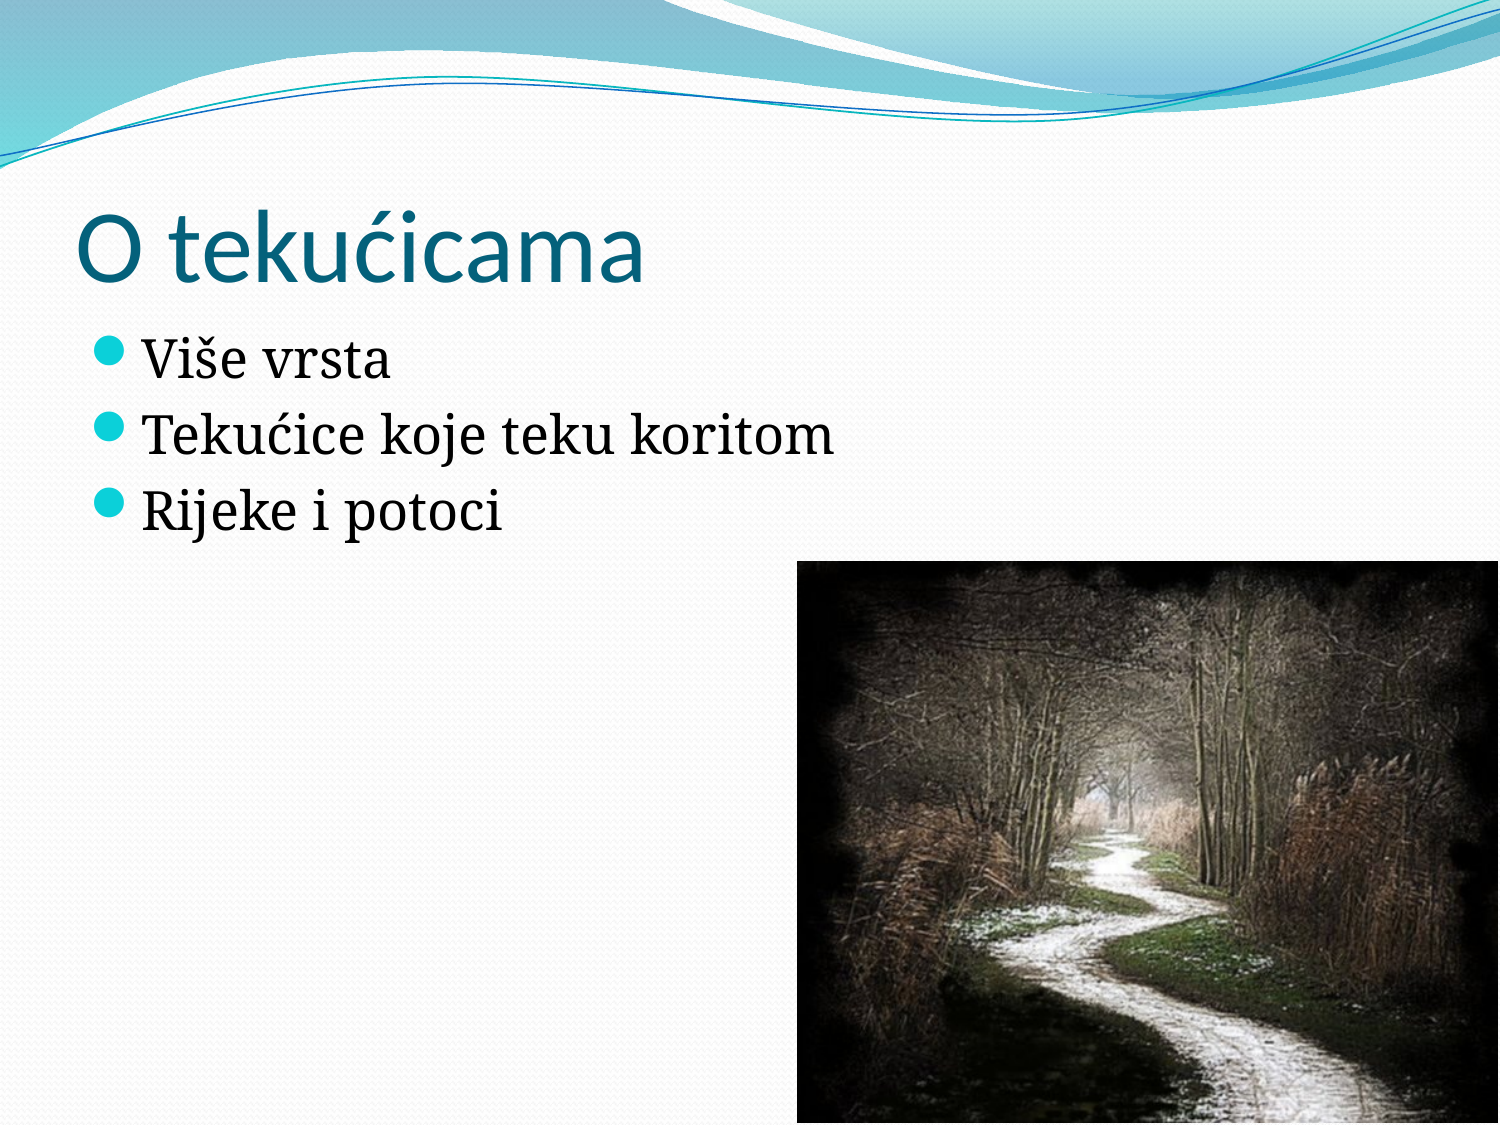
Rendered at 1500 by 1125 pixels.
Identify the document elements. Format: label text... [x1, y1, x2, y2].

picture [797, 561, 1498, 1123]
title O tekućicama [75, 115, 1425, 303]
list Više vrsta Tekućice koje teku koritom Rijeke i potoci [75, 317, 1425, 1038]
